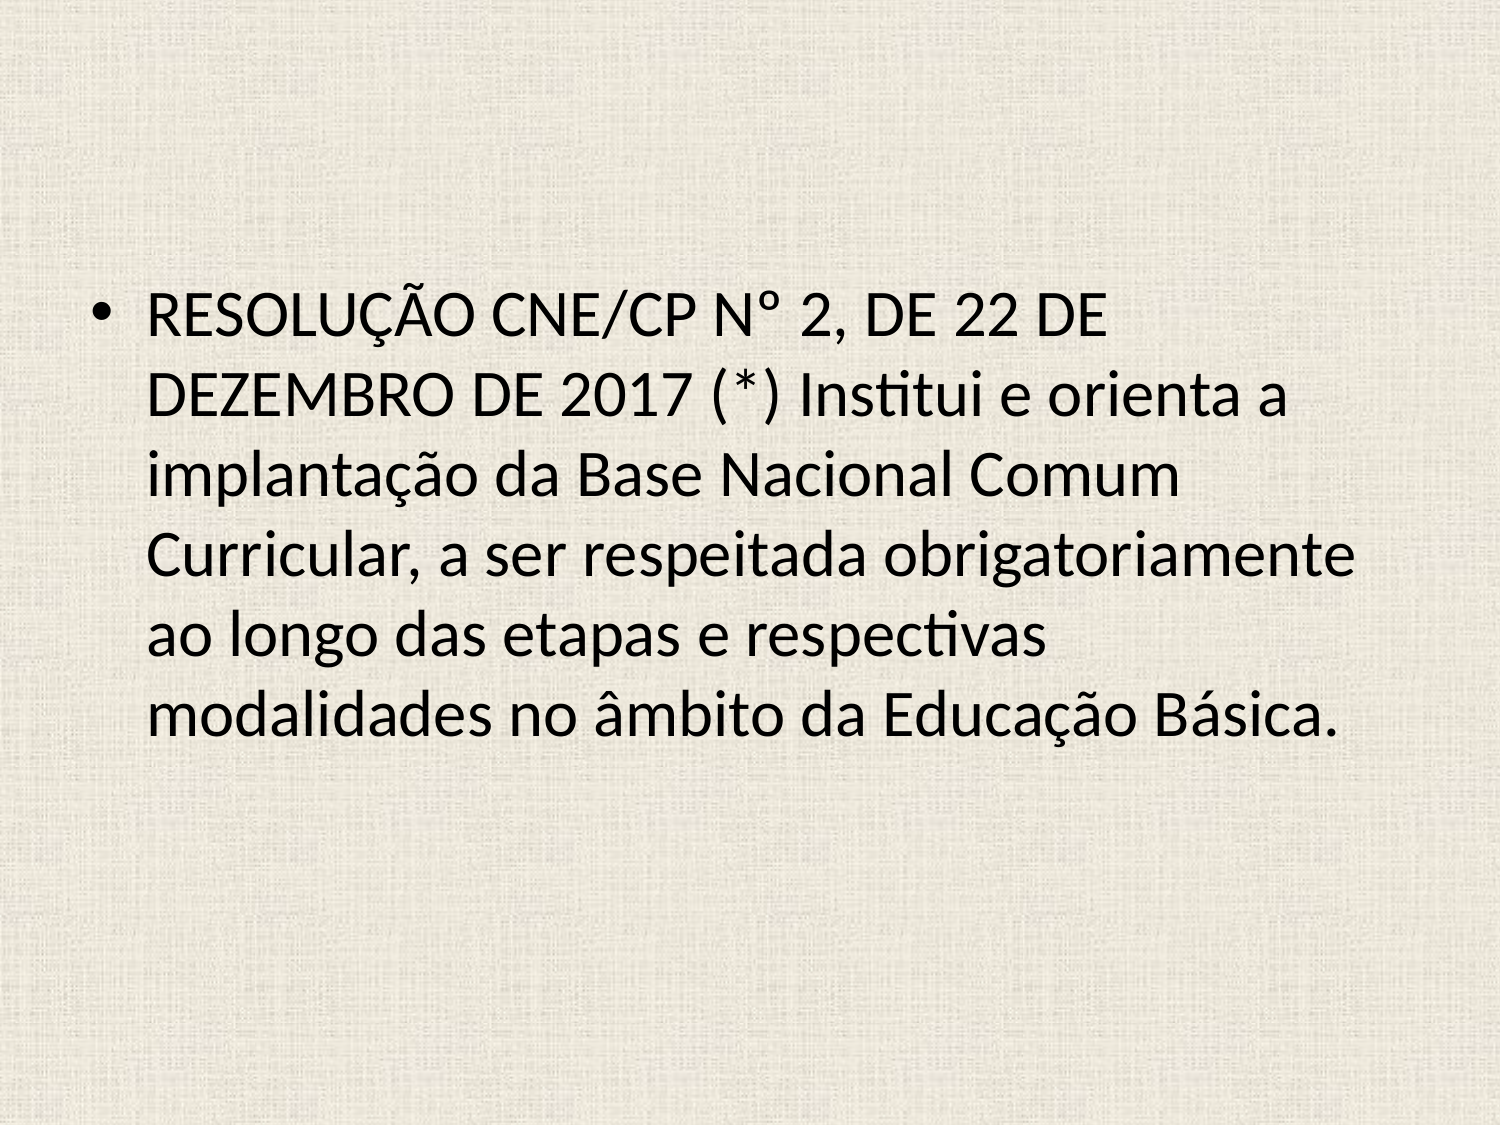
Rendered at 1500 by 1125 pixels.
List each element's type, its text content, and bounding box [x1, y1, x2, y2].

list RESOLUÇÃO CNE/CP Nº 2, DE 22 DE DEZEMBRO DE 2017 (*) Institui e orienta a implantação da Base Nacional Comum Curricular, a ser respeitada obrigatoriamente ao longo das etapas e respectivas modalidades no âmbito da Educação Básica. [75, 262, 1425, 1005]
